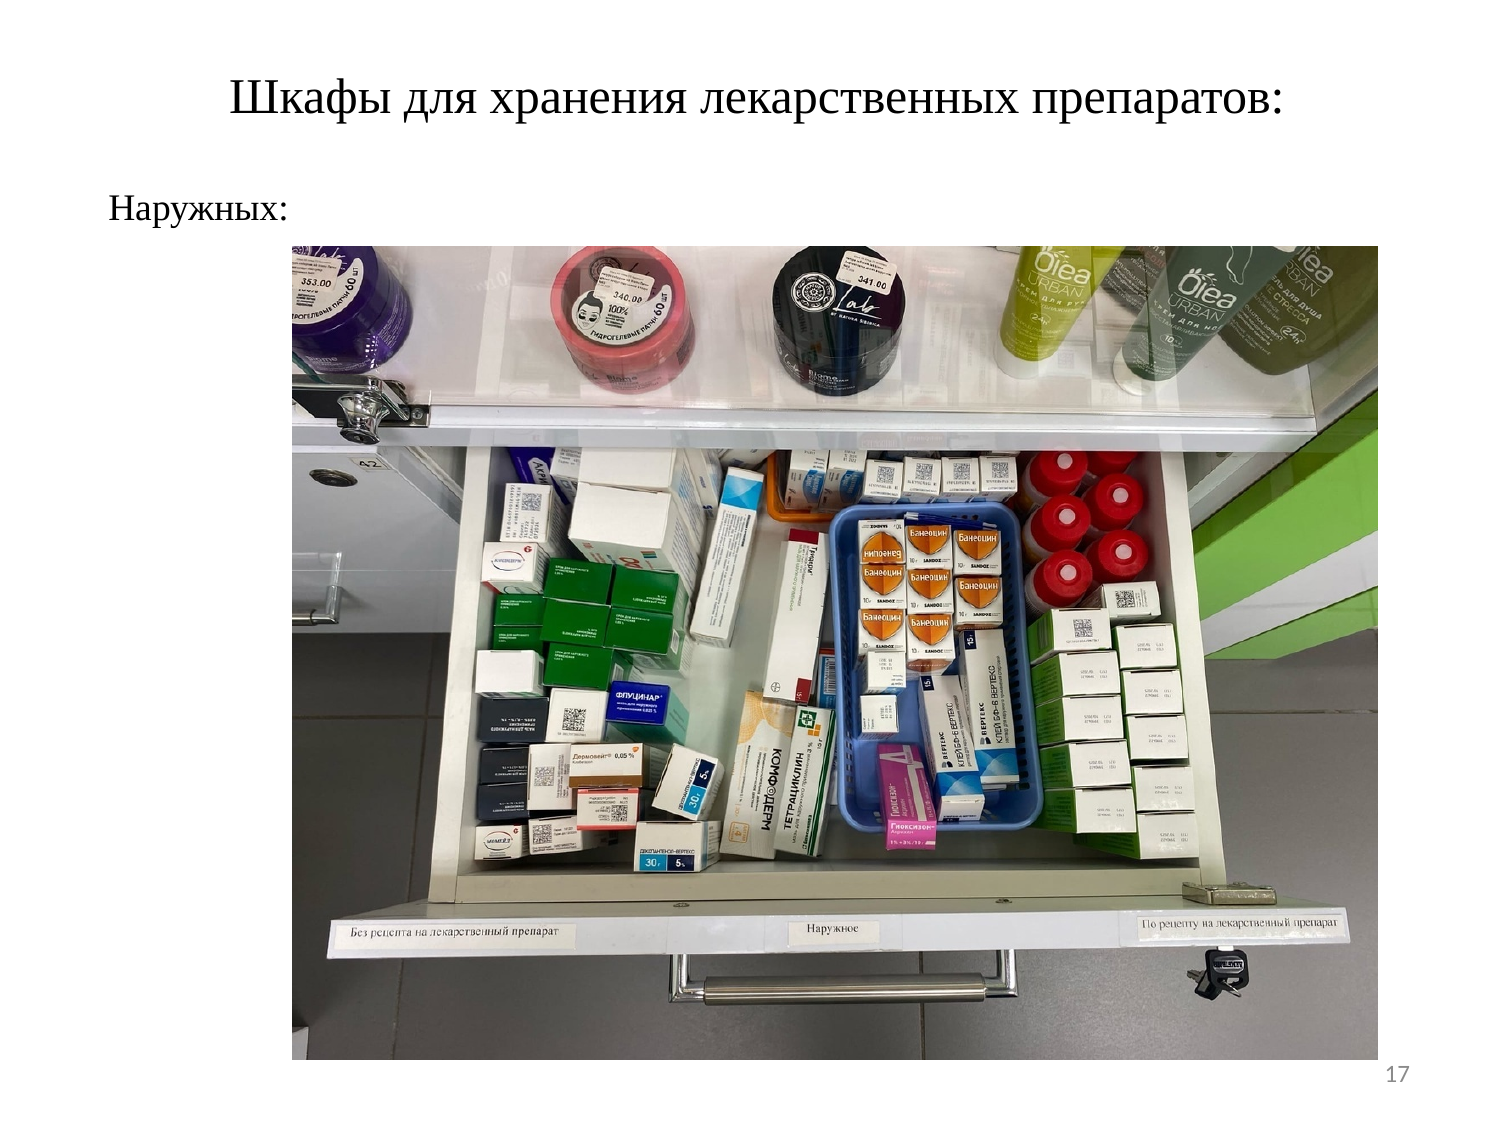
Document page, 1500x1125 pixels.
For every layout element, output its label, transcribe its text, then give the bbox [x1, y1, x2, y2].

title Шкафы для хранения лекарственных препаратов: [82, 0, 1432, 188]
picture [292, 245, 1379, 1061]
slide_number 17 [1074, 1042, 1425, 1103]
text_box Наружных: [93, 175, 481, 236]
